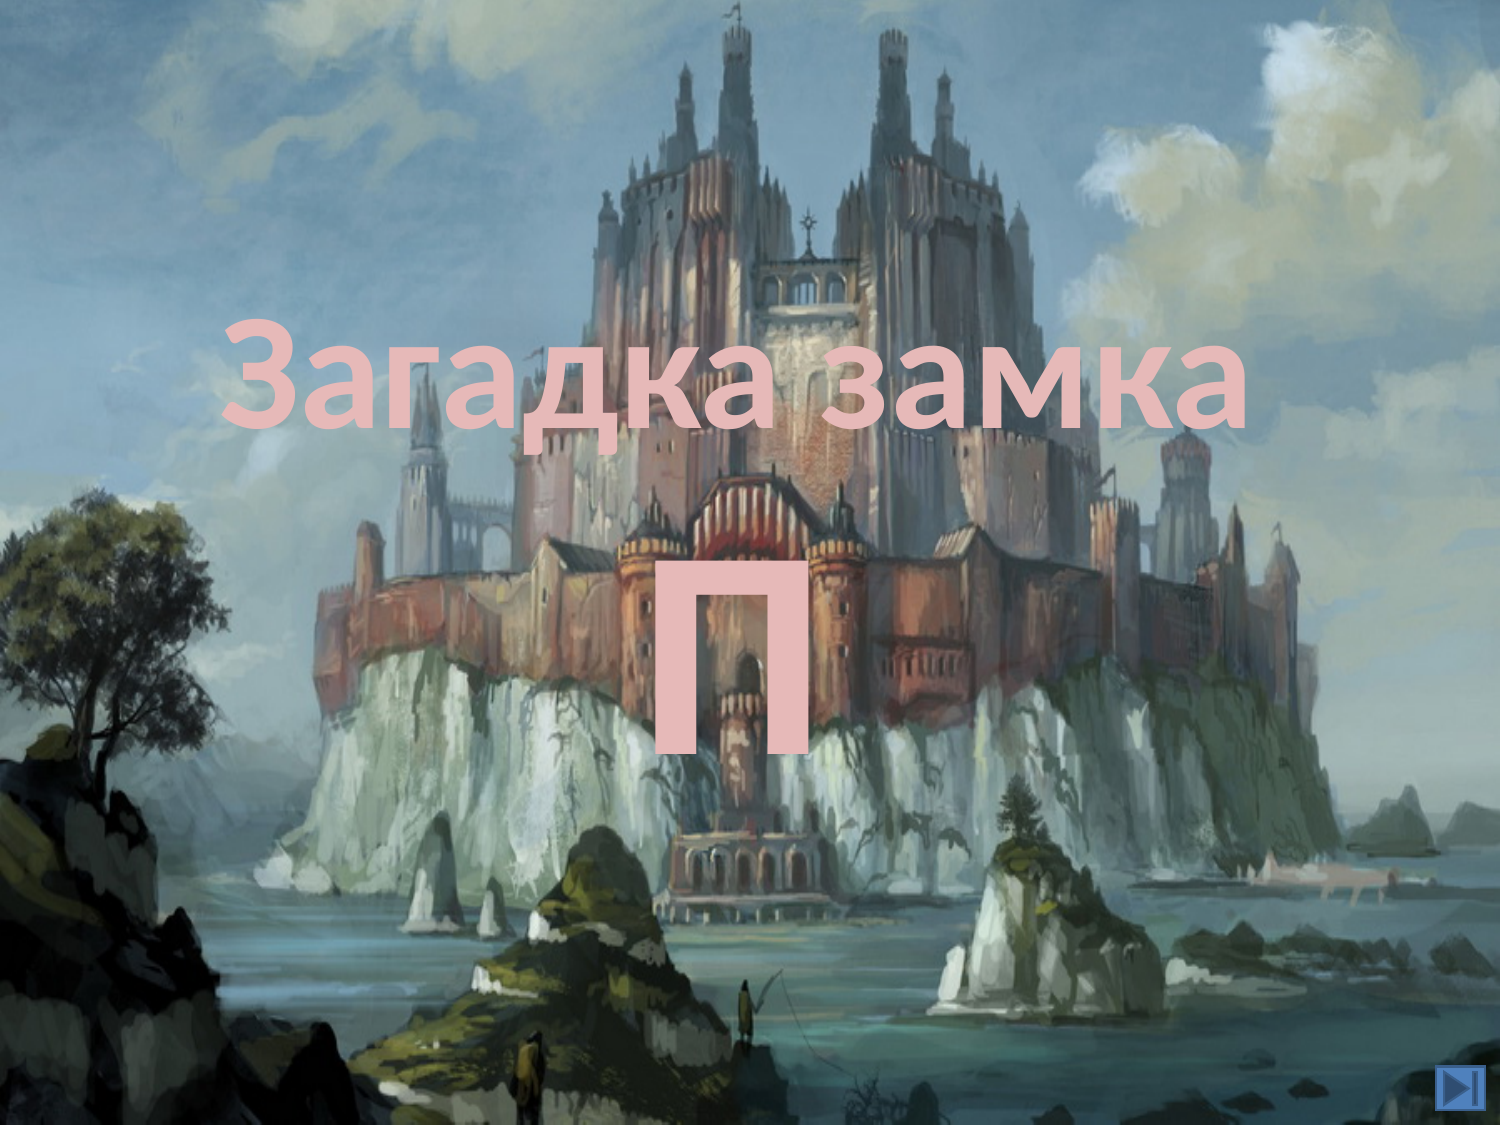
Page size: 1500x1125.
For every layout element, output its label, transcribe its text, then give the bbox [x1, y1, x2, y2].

picture [0, 0, 1500, 1125]
text_box [1435, 1065, 1486, 1111]
text_box П [616, 475, 848, 816]
text_box Загадка замка [128, 254, 1347, 470]
